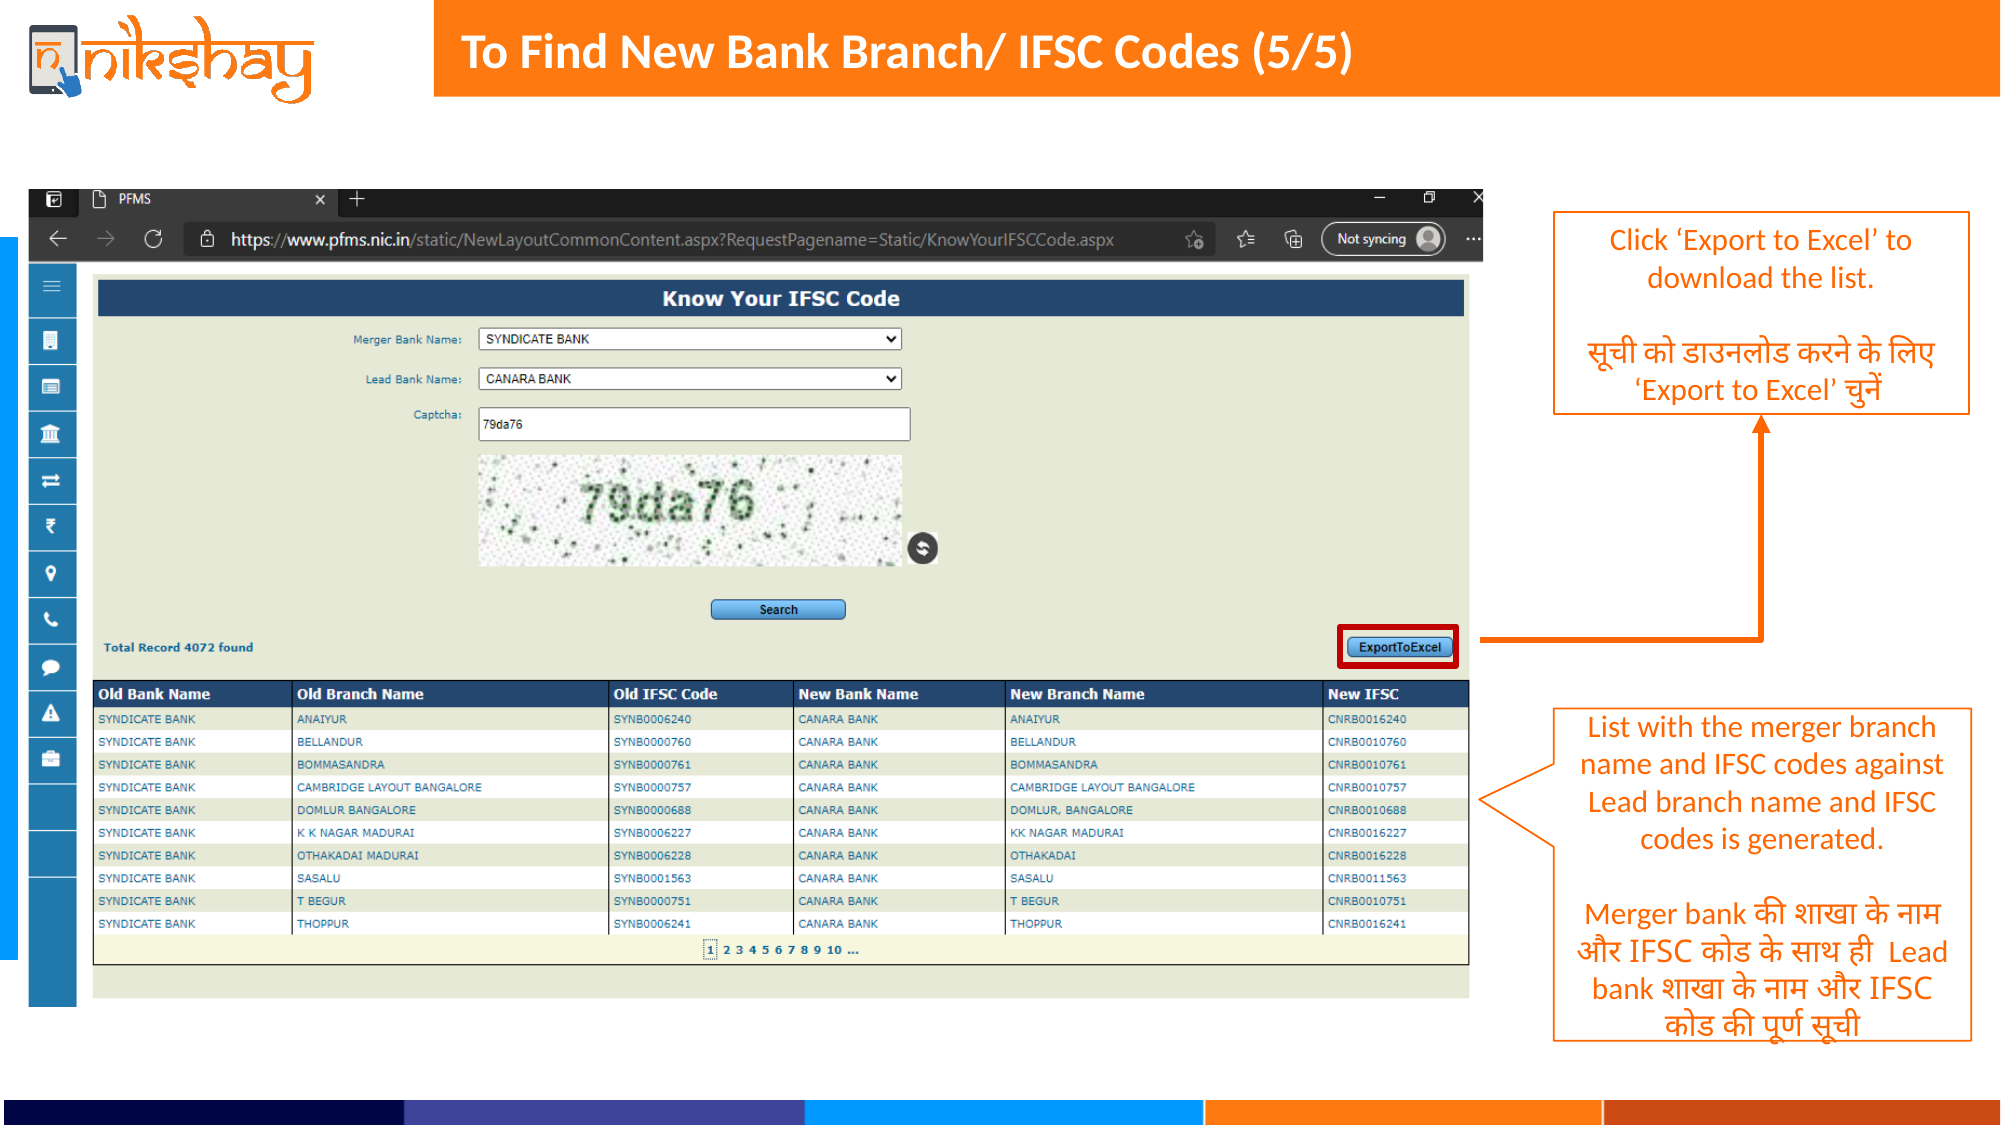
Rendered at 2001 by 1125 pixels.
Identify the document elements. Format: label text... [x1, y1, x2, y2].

text_box Click ‘Export to Excel’ to download the list. सूची को डाउनलोड करने के लिए ‘Export to Excel’ चुनें [1553, 212, 1969, 415]
text_box To Find New Bank Branch/ IFSC Codes (5/5) [446, 11, 1449, 86]
picture [21, 0, 321, 121]
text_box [1479, 416, 1762, 641]
picture [4, 1100, 2001, 1125]
text_box List with the merger branch name and IFSC codes against Lead branch name and IFSC codes is generated. Merger bank की शाखा के नाम और IFSC कोड के साथ ही Lead bank शाखा के नाम और IFSC कोड की पूर्ण सूची [1484, 707, 1973, 1042]
picture [28, 188, 1484, 1007]
